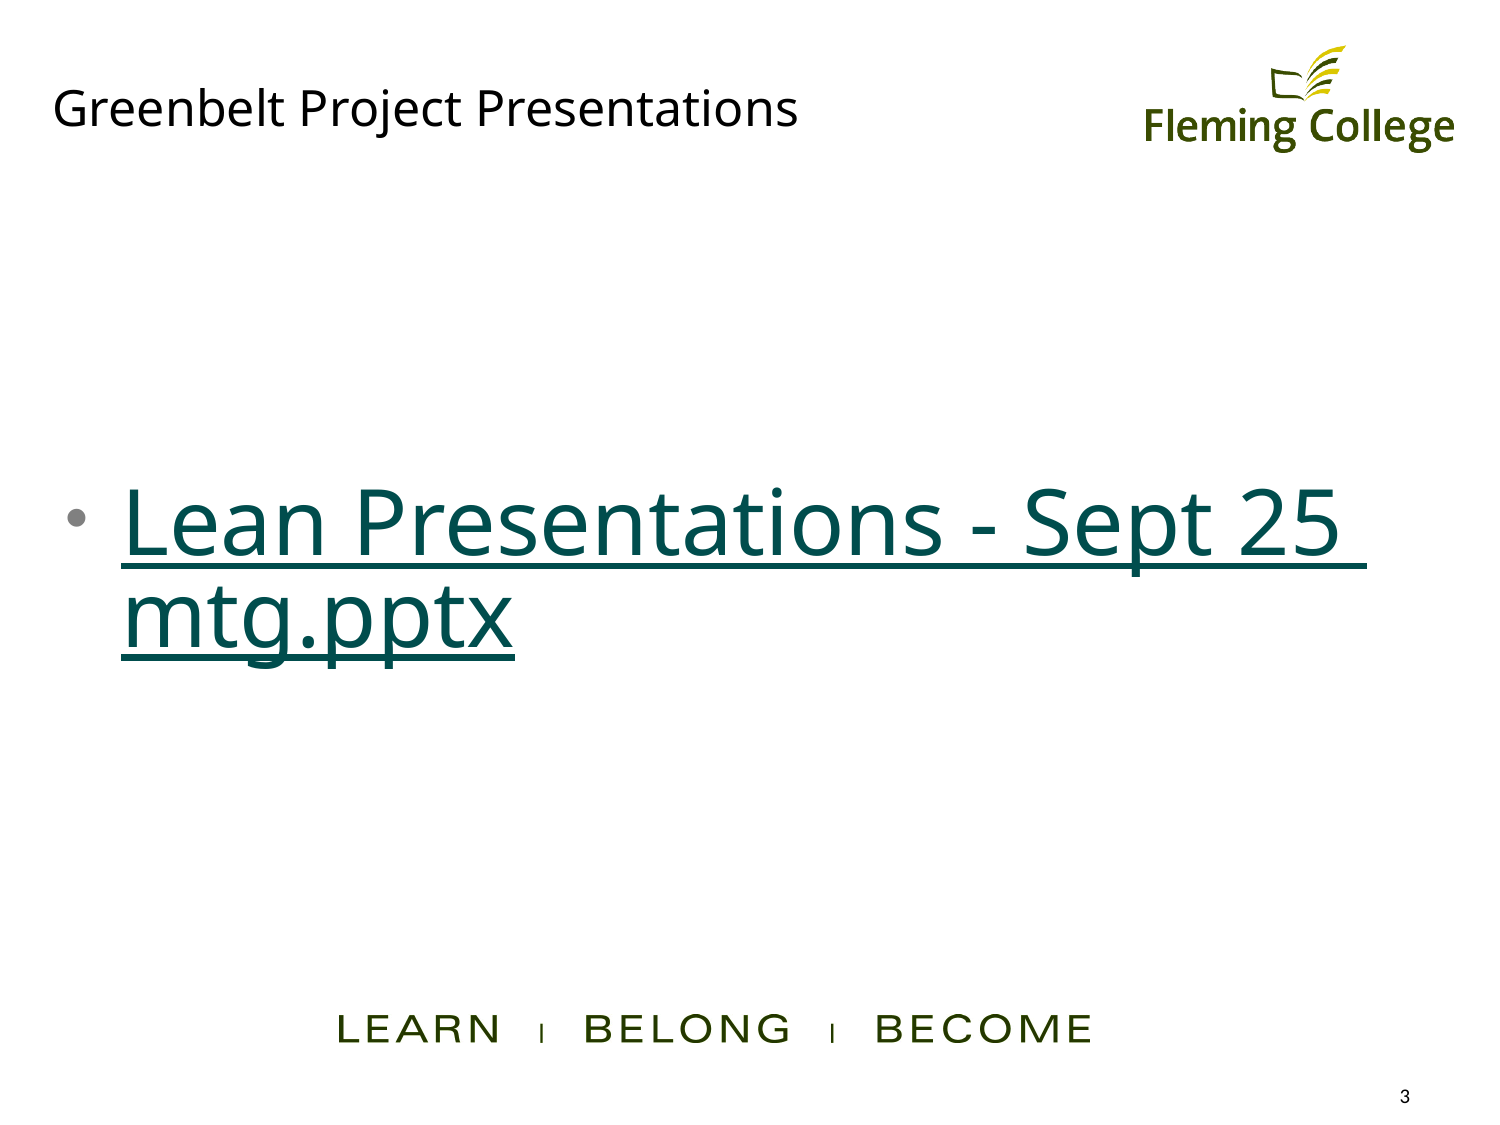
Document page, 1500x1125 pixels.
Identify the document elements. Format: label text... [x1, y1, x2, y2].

picture [339, 1014, 1090, 1043]
title Greenbelt Project Presentations [37, 62, 1100, 150]
slide_number 3 [1074, 1074, 1426, 1103]
picture [1146, 45, 1454, 153]
list Lean Presentations - Sept 25 mtg.pptx [50, 200, 1400, 943]
